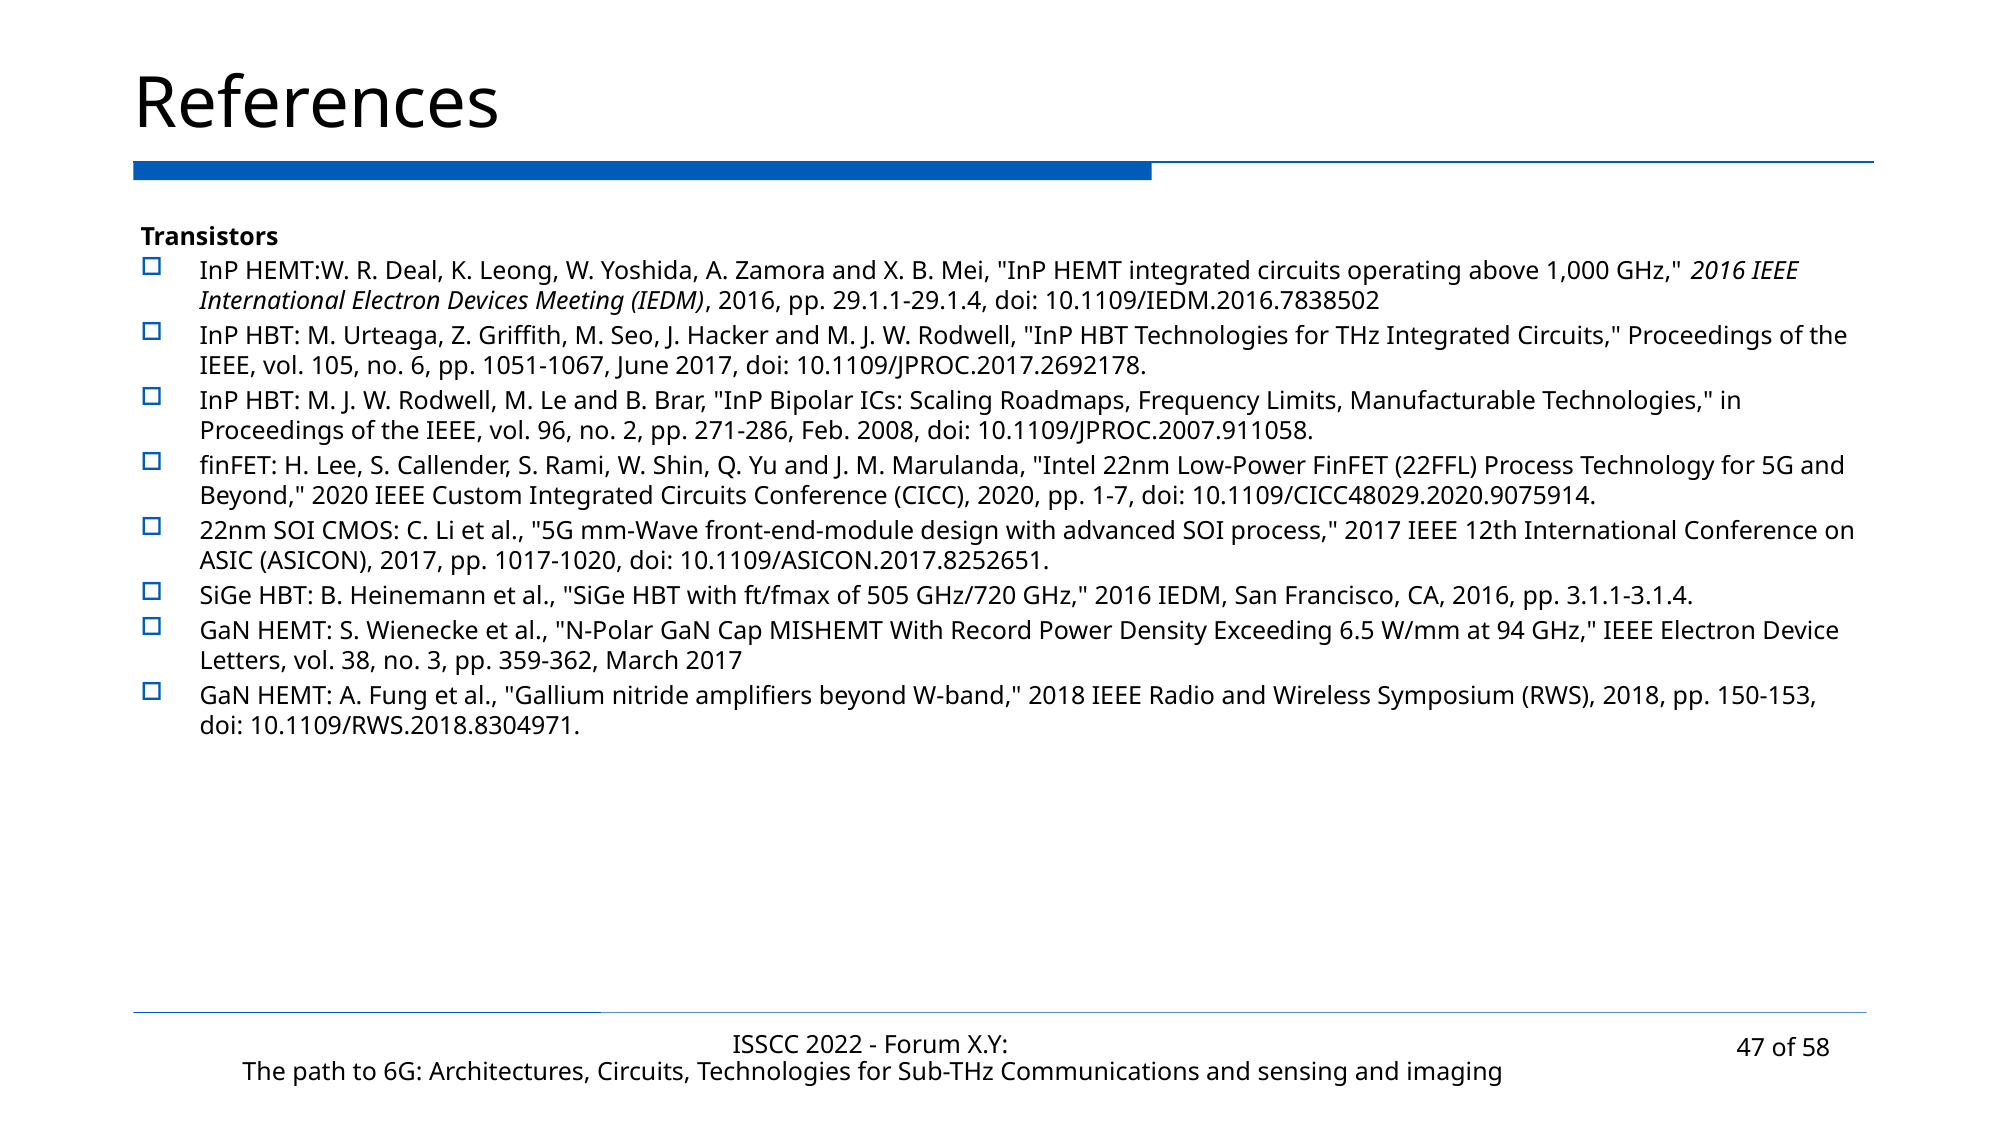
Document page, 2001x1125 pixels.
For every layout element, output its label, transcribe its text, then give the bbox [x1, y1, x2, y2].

title References [133, 72, 1963, 139]
text_box Transistors InP HEMT:W. R. Deal, K. Leong, W. Yoshida, A. Zamora and X. B. Mei, "InP HEMT integrated circuits operating above 1,000 GHz," 2016 IEEE International Electron Devices Meeting (IEDM), 2016, pp. 29.1.1-29.1.4, doi: 10.1109/IEDM.2016.7838502 InP HBT: M. Urteaga, Z. Griffith, M. Seo, J. Hacker and M. J. W. Rodwell, "InP HBT Technologies for THz Integrated Circuits," Proceedings of the IEEE, vol. 105, no. 6, pp. 1051-1067, June 2017, doi: 10.1109/JPROC.2017.2692178. InP HBT: M. J. W. Rodwell, M. Le and B. Brar, "InP Bipolar ICs: Scaling Roadmaps, Frequency Limits, Manufacturable Technologies," in Proceedings of the IEEE, vol. 96, no. 2, pp. 271-286, Feb. 2008, doi: 10.1109/JPROC.2007.911058. finFET: H. Lee, S. Callender, S. Rami, W. Shin, Q. Yu and J. M. Marulanda, "Intel 22nm Low-Power FinFET (22FFL) Process Technology for 5G and Beyond," 2020 IEEE Custom Integrated Circuits Conference (CICC), 2020, pp. 1-7, doi: 10.1109/CICC48029.2020.9075914. 22nm SOI CMOS: C. Li et al., "5G mm-Wave front-end-module design with advanced SOI process," 2017 IEEE 12th International Conference on ASIC (ASICON), 2017, pp. 1017-1020, doi: 10.1109/ASICON.2017.8252651. SiGe HBT: B. Heinemann et al., "SiGe HBT with ft/fmax of 505 GHz/720 GHz," 2016 IEDM, San Francisco, CA, 2016, pp. 3.1.1-3.1.4. GaN HEMT: S. Wienecke et al., "N-Polar GaN Cap MISHEMT With Record Power Density Exceeding 6.5 W/mm at 94 GHz," IEEE Electron Device Letters, vol. 38, no. 3, pp. 359-362, March 2017 GaN HEMT: A. Fung et al., "Gallium nitride amplifiers beyond W-band," 2018 IEEE Radio and Wireless Symposium (RWS), 2018, pp. 150-153, doi: 10.1109/RWS.2018.8304971. [125, 212, 1876, 875]
